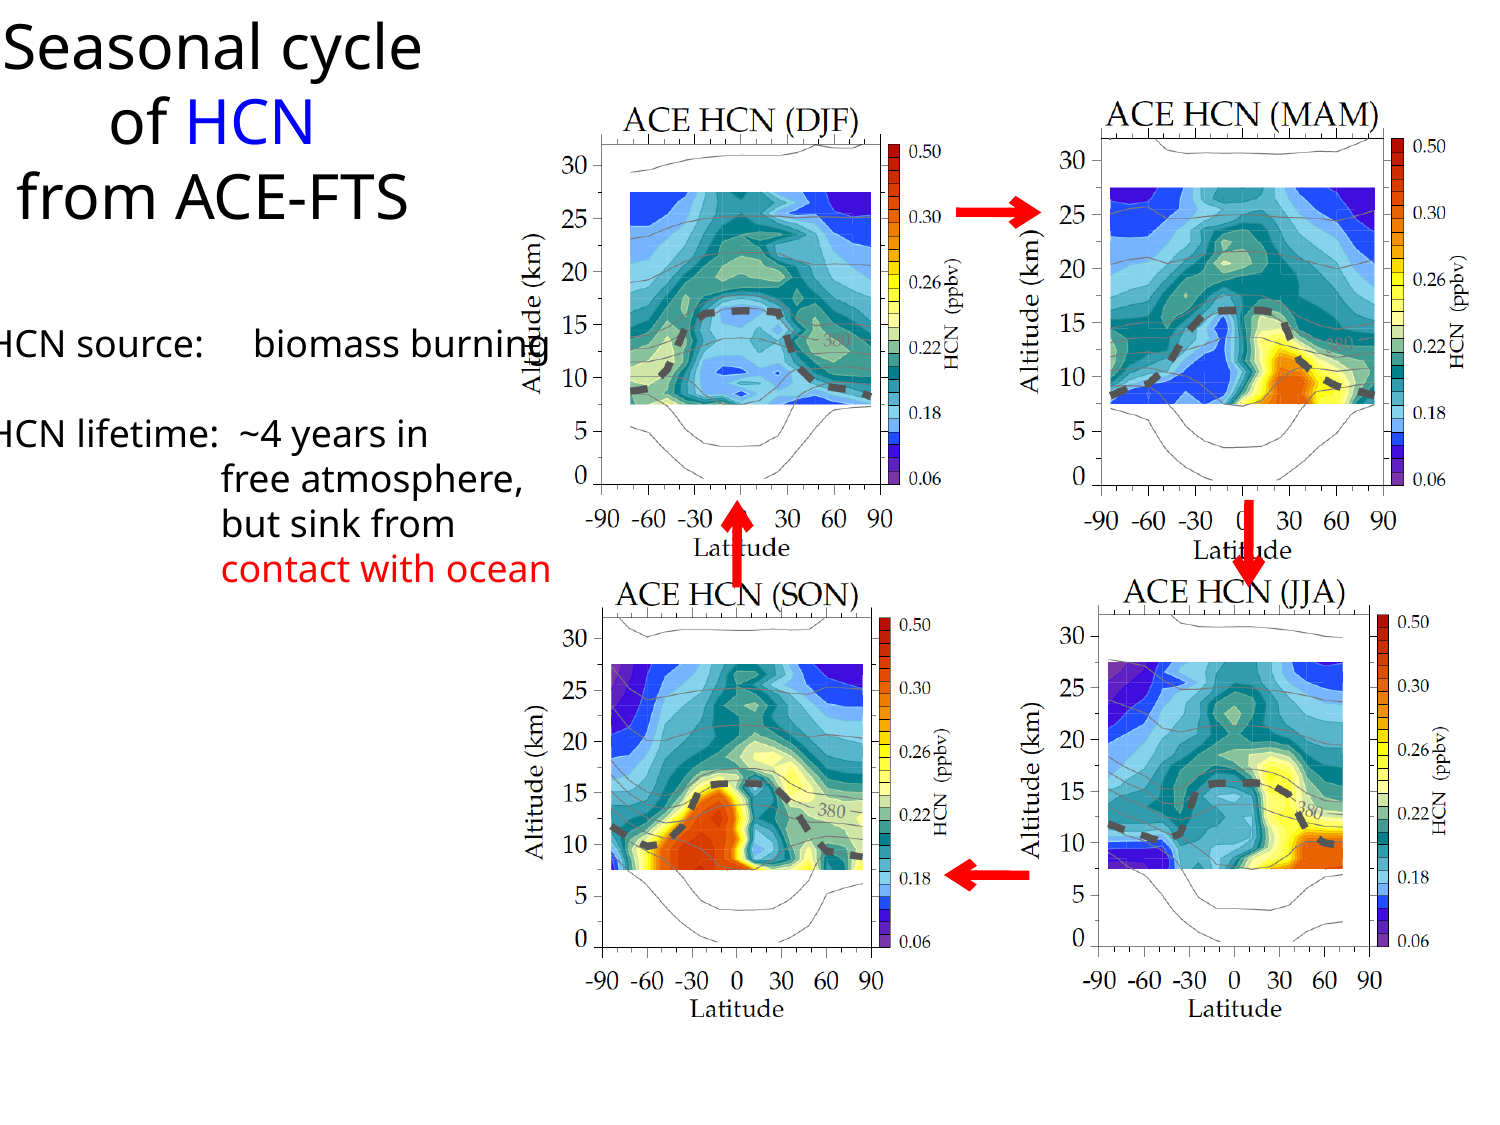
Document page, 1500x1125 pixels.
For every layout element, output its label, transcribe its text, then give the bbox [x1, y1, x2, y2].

text_box HCN source: biomass burning HCN lifetime: ~4 years in free atmosphere, but sink from contact with ocean [0, 312, 512, 598]
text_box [517, 99, 1476, 1026]
text_box Seasonal cycle of HCN from ACE-FTS [0, 0, 439, 240]
